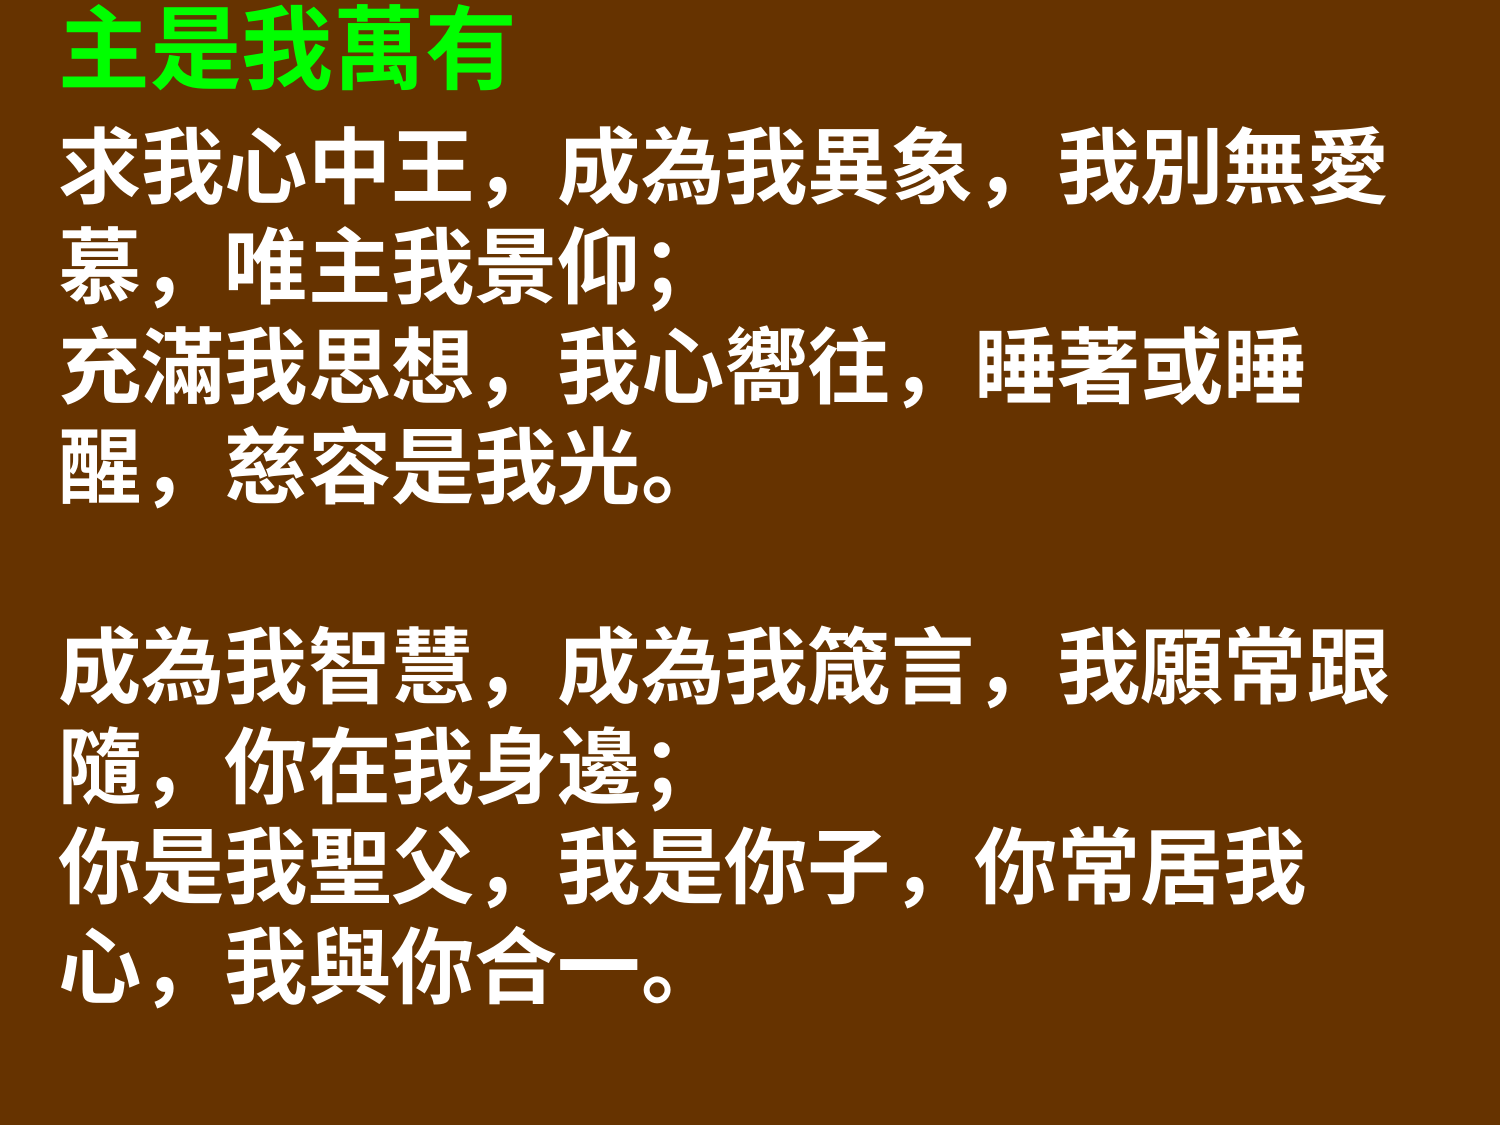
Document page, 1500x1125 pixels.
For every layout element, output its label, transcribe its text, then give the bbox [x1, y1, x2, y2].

text_box 主是我萬有 求我心中王，成為我異象，我別無愛慕，唯主我景仰； 充滿我思想，我心嚮往，睡著或睡醒，慈容是我光。 成為我智慧，成為我箴言，我願常跟隨，你在我身邊； 你是我聖父，我是你子，你常居我心，我與你合一。 我不求虛名，也不求富有，你是我基業，從今到永久； 惟你在我心，永遠居首，天上大君王，你是我萬有。 天上大君王，光明的太陽，容我享天樂，我已打勝仗； [24, 0, 1463, 1125]
